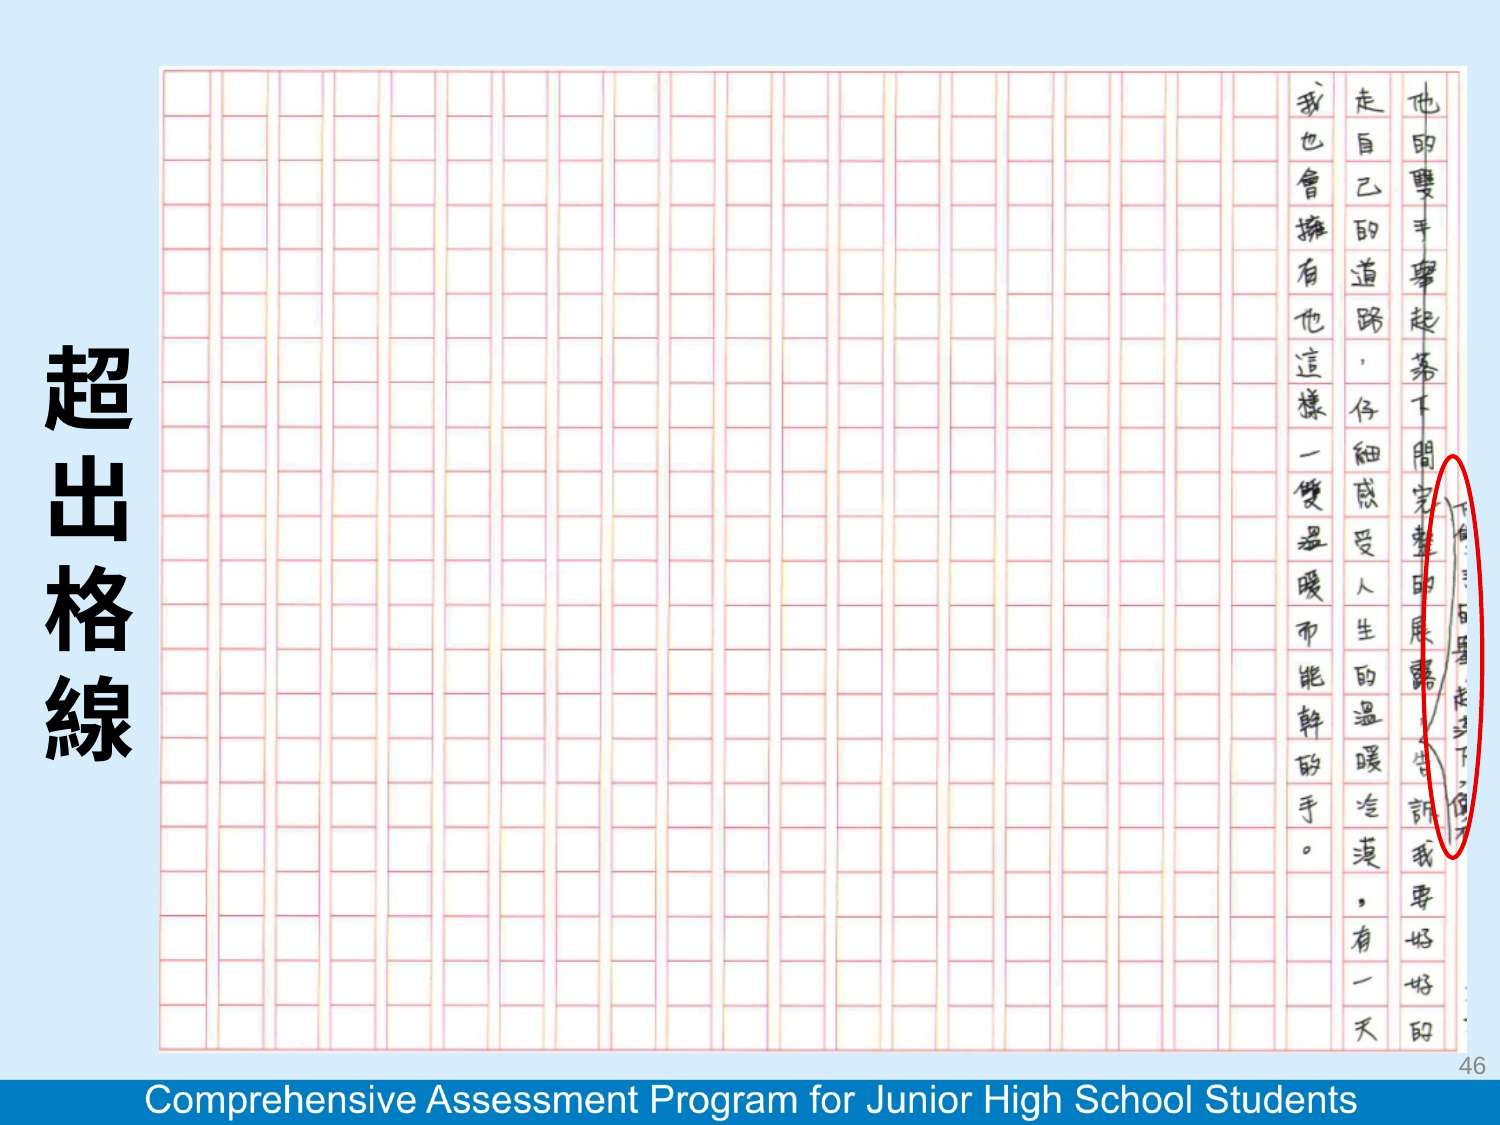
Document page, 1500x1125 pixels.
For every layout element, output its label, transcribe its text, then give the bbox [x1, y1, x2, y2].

text_box 超出格線 [5, 45, 173, 1059]
text_box [1473, 510, 1483, 804]
picture [0, 0, 1500, 1125]
slide_number 46 [1151, 1034, 1500, 1094]
